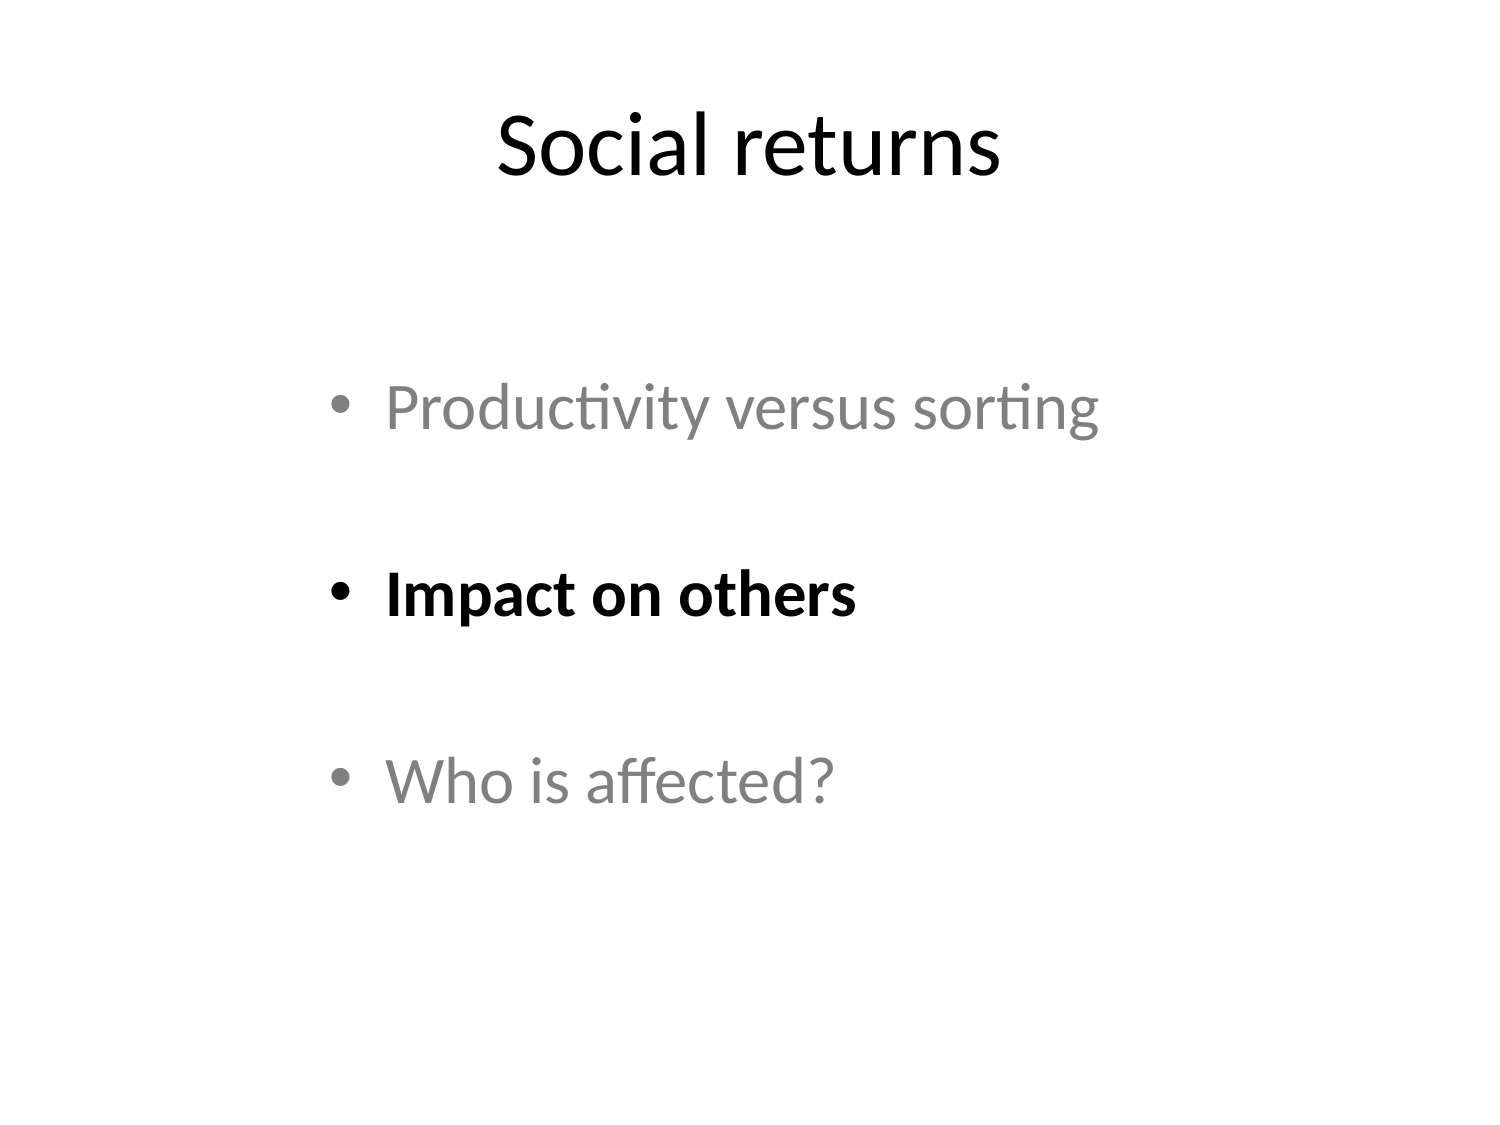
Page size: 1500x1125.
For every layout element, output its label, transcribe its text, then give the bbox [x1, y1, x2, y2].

title Social returns [75, 45, 1425, 233]
list Productivity versus sorting Impact on others Who is affected? [75, 262, 1425, 1005]
